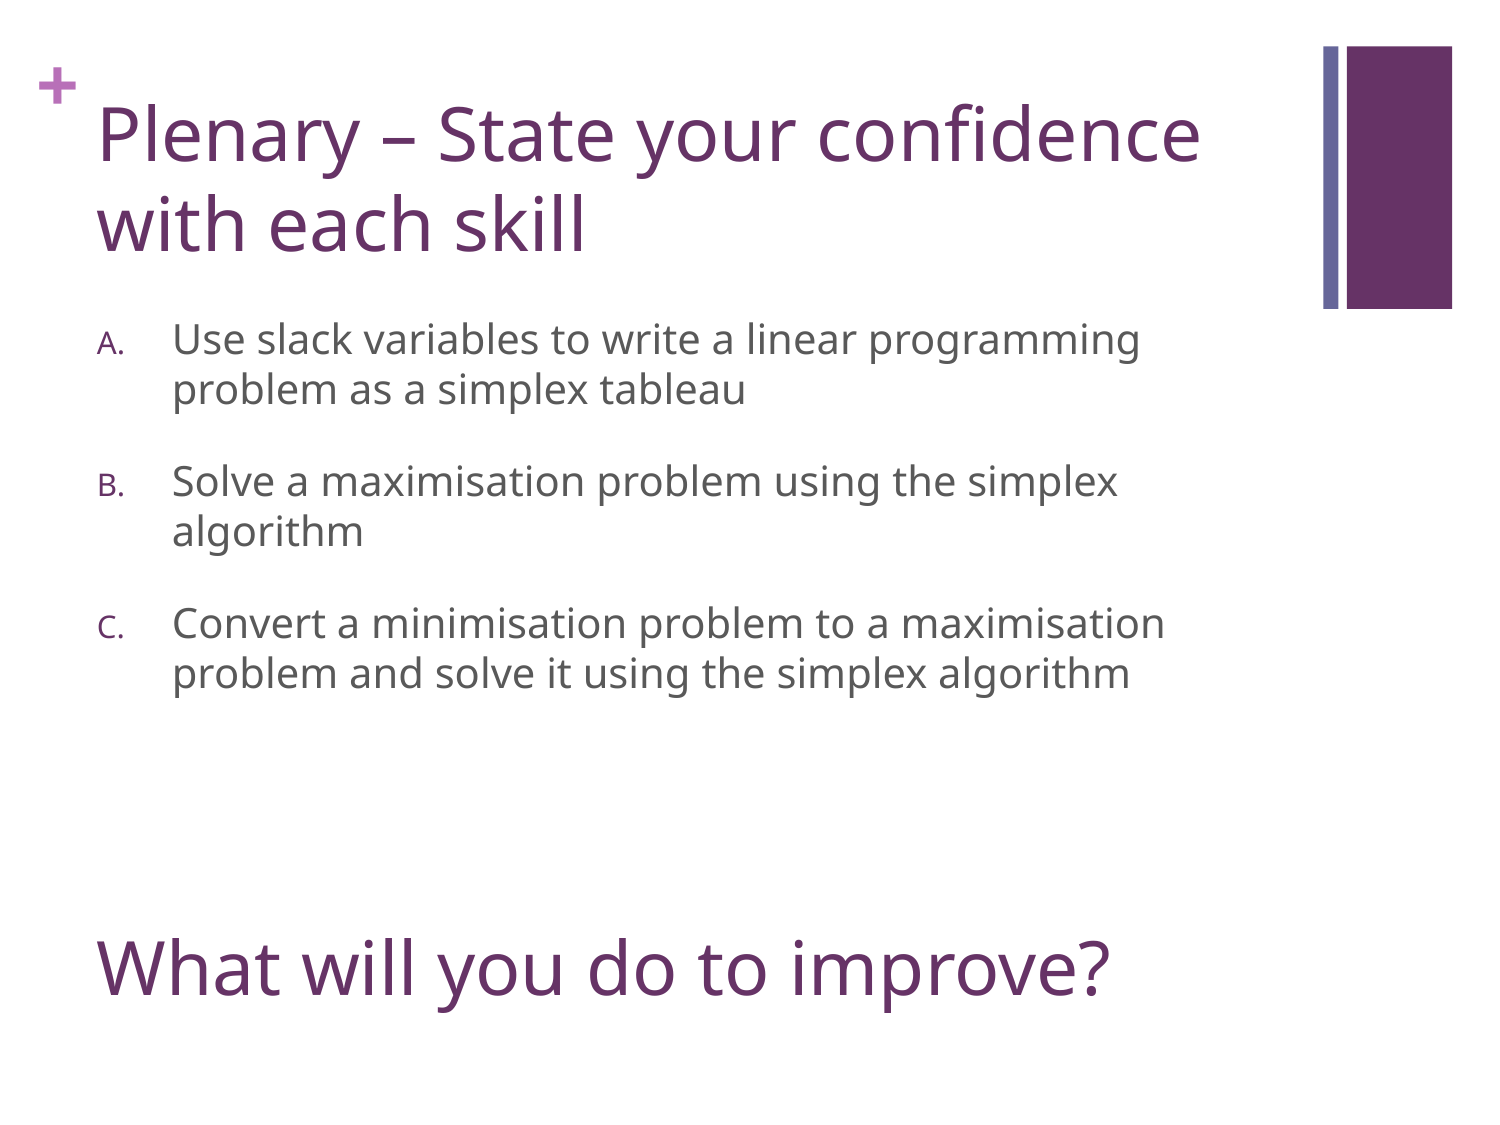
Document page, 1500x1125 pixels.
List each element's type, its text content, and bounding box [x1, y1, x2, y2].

text_box What will you do to improve? [81, 913, 1322, 1097]
list Use slack variables to write a linear programming problem as a simplex tableau Solve a maximisation problem using the simplex algorithm Convert a minimisation problem to a maximisation problem and solve it using the simplex algorithm [81, 305, 1322, 913]
title Plenary – State your confidence with each skill [81, 79, 1322, 263]
